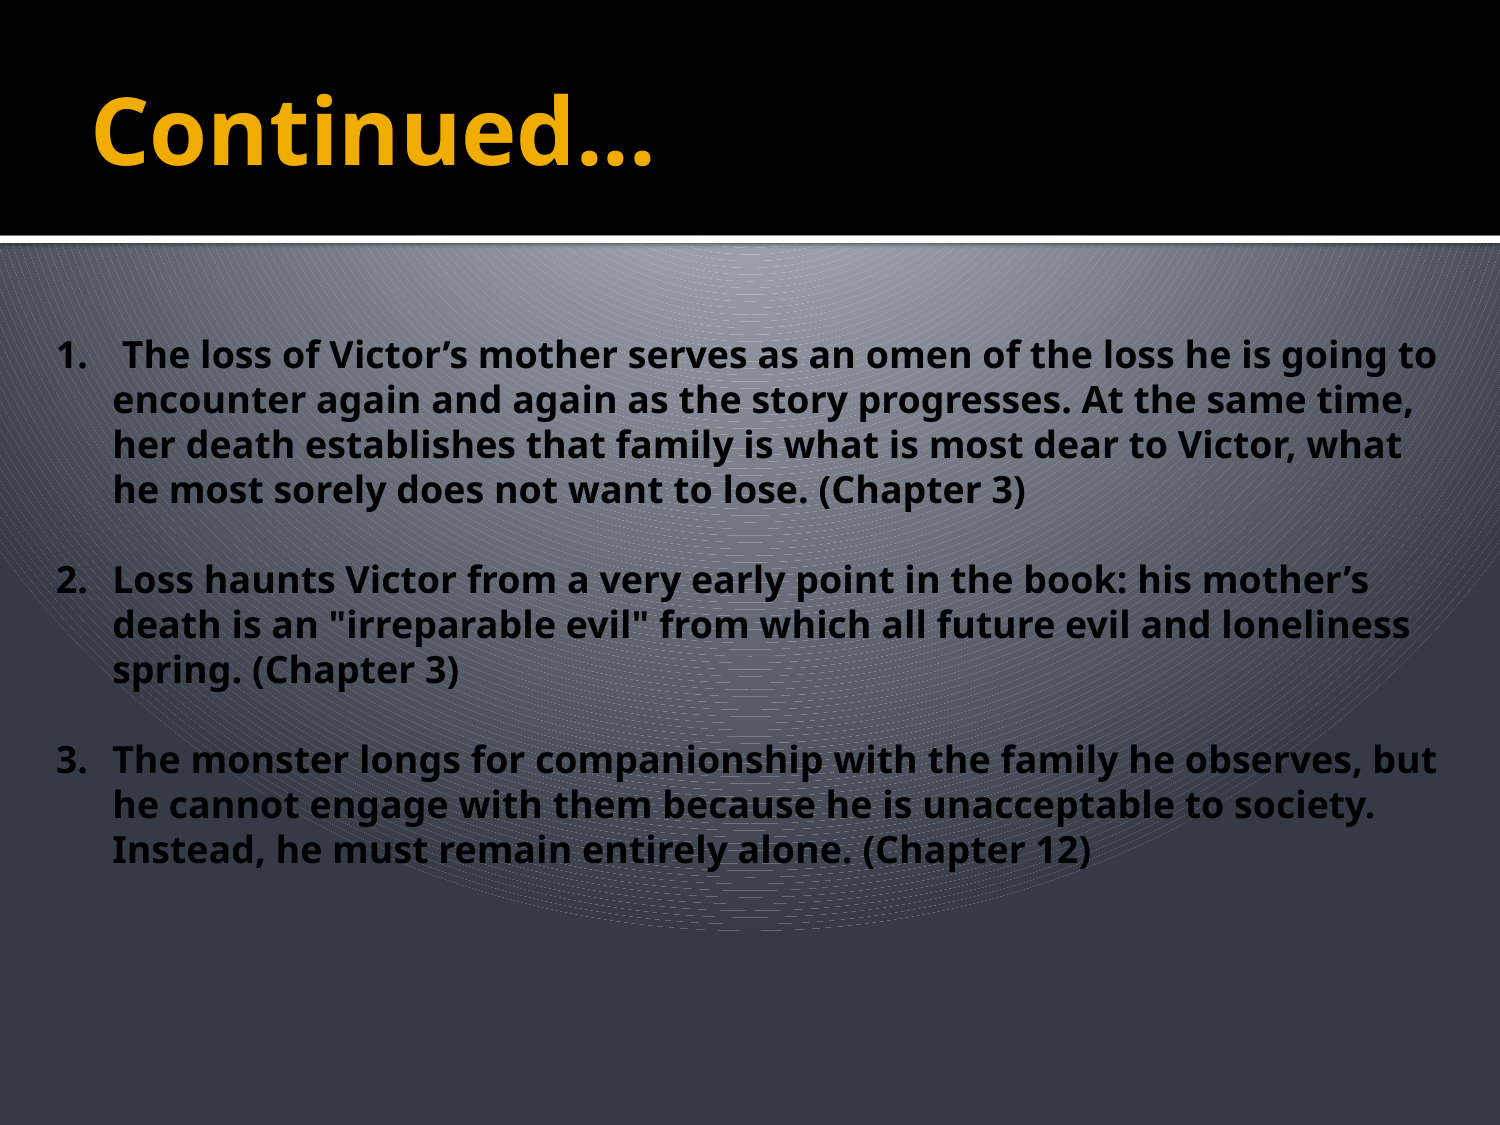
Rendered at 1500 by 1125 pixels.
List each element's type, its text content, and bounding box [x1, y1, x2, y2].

text_box The loss of Victor’s mother serves as an omen of the loss he is going to encounter again and again as the story progresses. At the same time, her death establishes that family is what is most dear to Victor, what he most sorely does not want to lose. (Chapter 3) Loss haunts Victor from a very early point in the book: his mother’s death is an "irreparable evil" from which all future evil and loneliness spring. (Chapter 3) The monster longs for companionship with the family he observes, but he cannot engage with them because he is unacceptable to society. Instead, he must remain entirely alone. (Chapter 12) [41, 278, 1459, 1125]
title Continued... [75, 24, 1425, 231]
